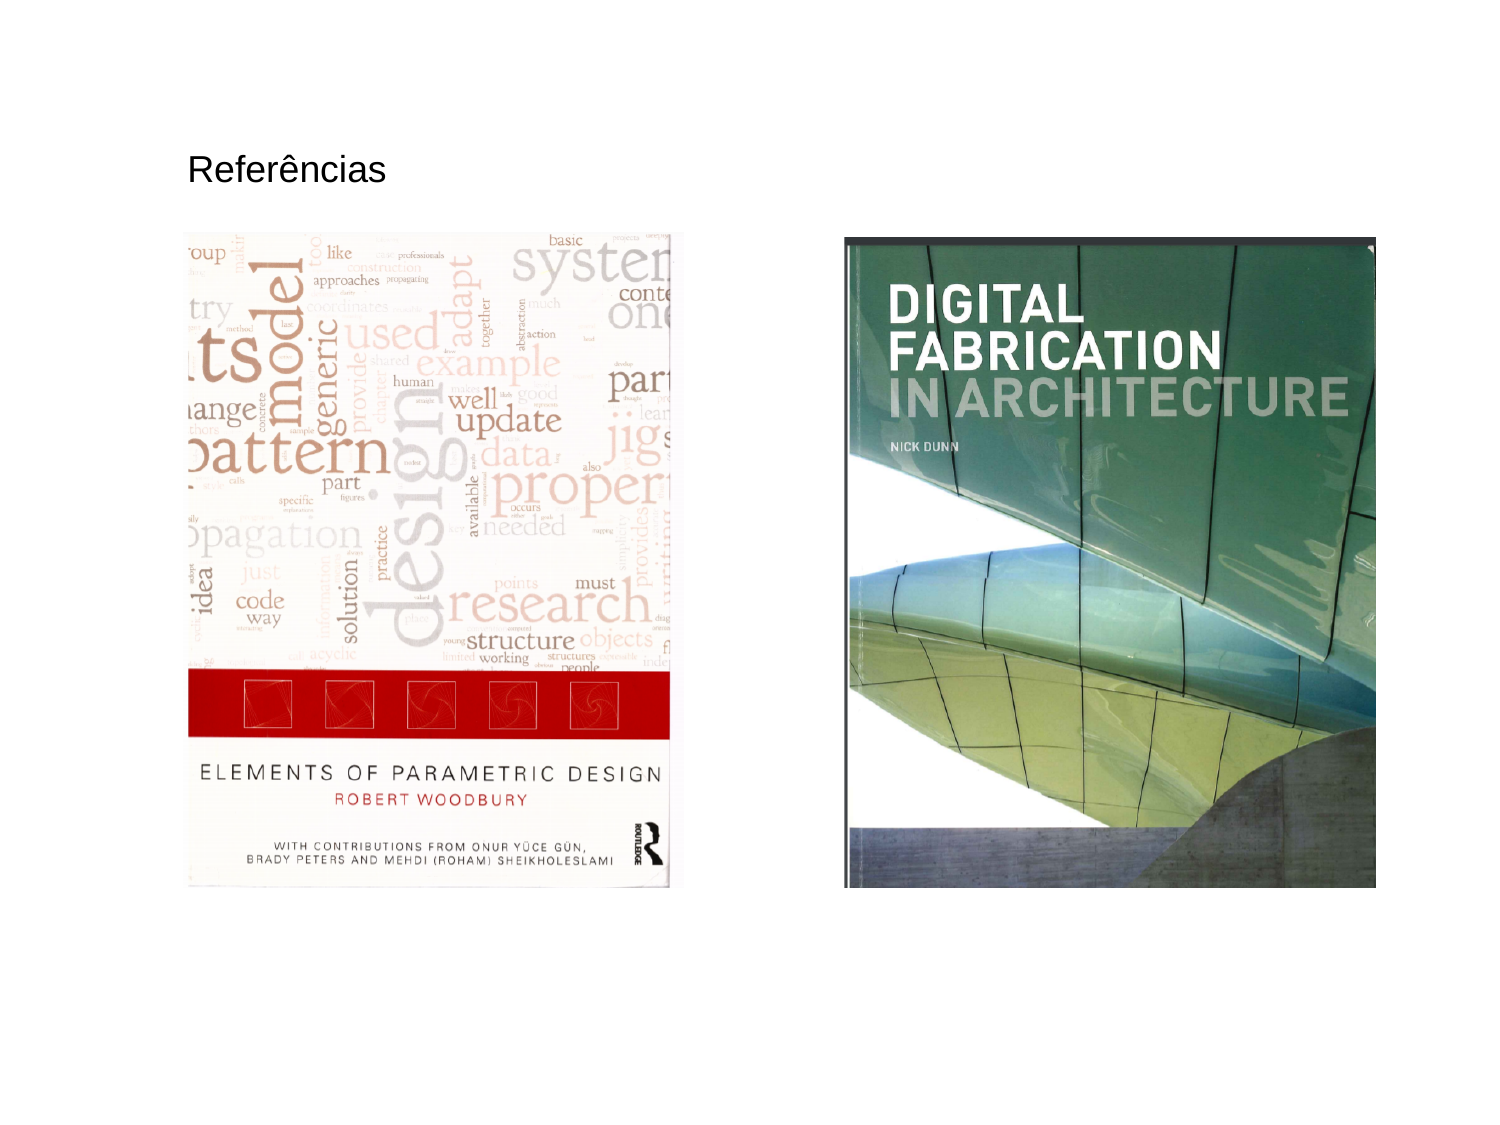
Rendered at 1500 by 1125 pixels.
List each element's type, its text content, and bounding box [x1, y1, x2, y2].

text_box Referências [172, 137, 413, 197]
picture [182, 231, 685, 888]
picture [844, 237, 1377, 888]
